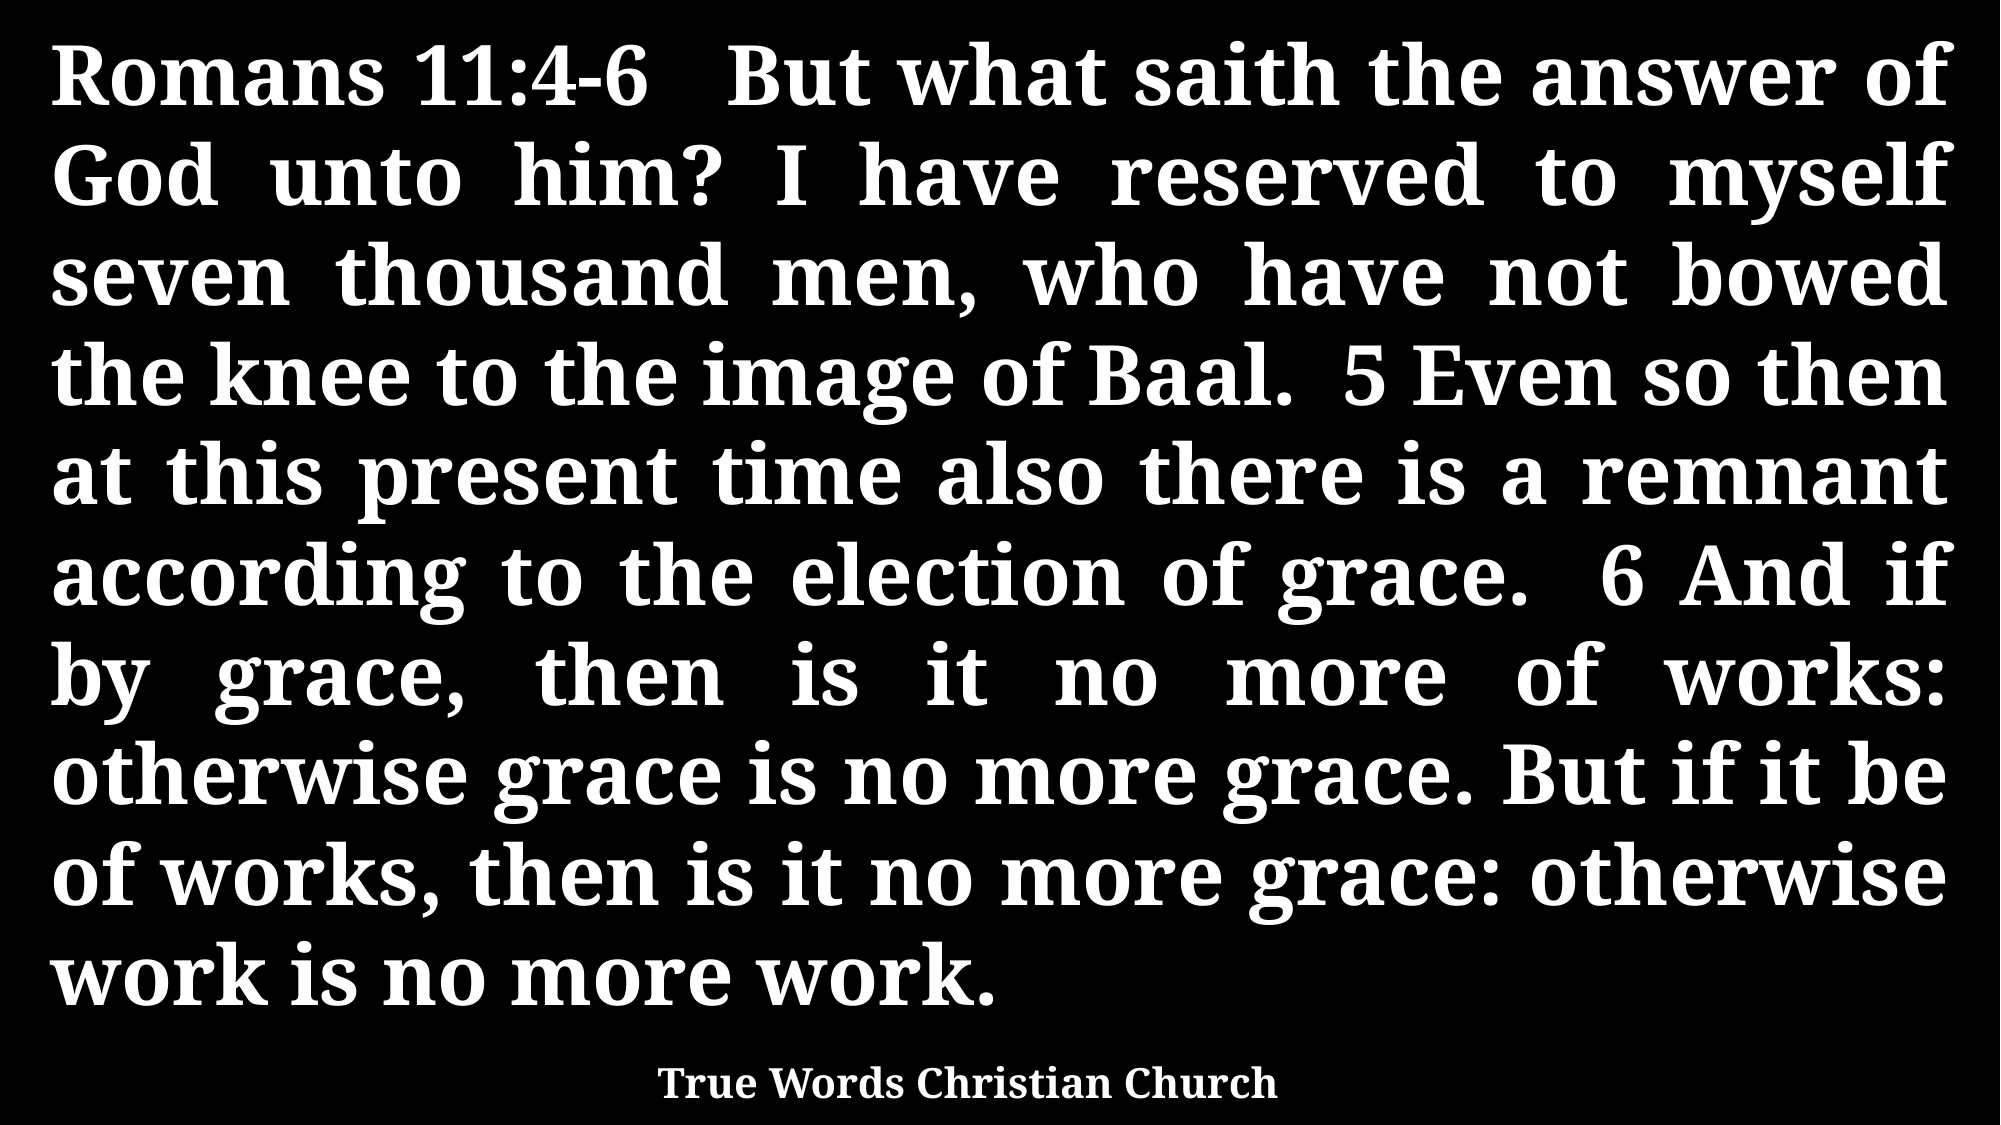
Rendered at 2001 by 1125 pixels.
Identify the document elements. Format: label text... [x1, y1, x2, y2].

text_box Romans 11:4-6 But what saith the answer of God unto him? I have reserved to myself seven thousand men, who have not bowed the knee to the image of Baal. 5 Even so then at this present time also there is a remnant according to the election of grace. 6 And if by grace, then is it no more of works: otherwise grace is no more grace. But if it be of works, then is it no more grace: otherwise work is no more work. [35, 14, 1965, 1029]
text_box True Words Christian Church [642, 1049, 1294, 1114]
